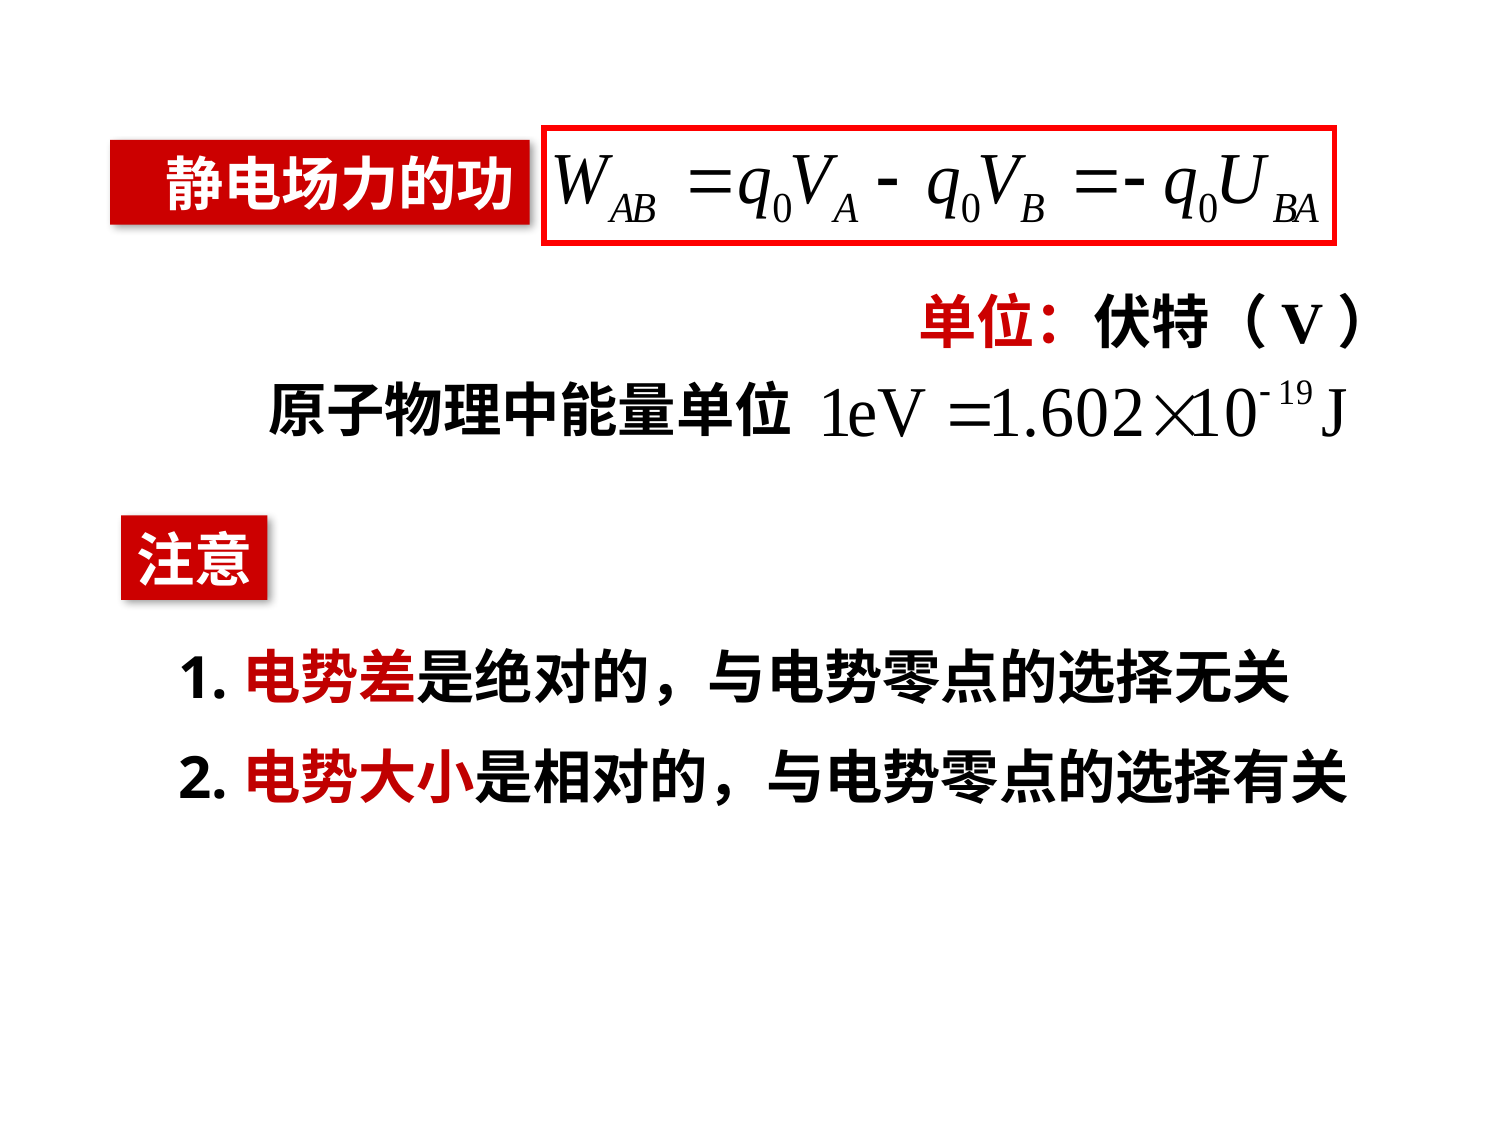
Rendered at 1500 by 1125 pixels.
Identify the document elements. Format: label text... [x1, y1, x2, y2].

text_box 1.电势差是绝对的，与电势零点的选择无关 2.电势大小是相对的，与电势零点的选择有关 [163, 633, 1376, 818]
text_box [112, 130, 1332, 241]
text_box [253, 277, 1438, 452]
text_box 注意 [121, 515, 268, 600]
